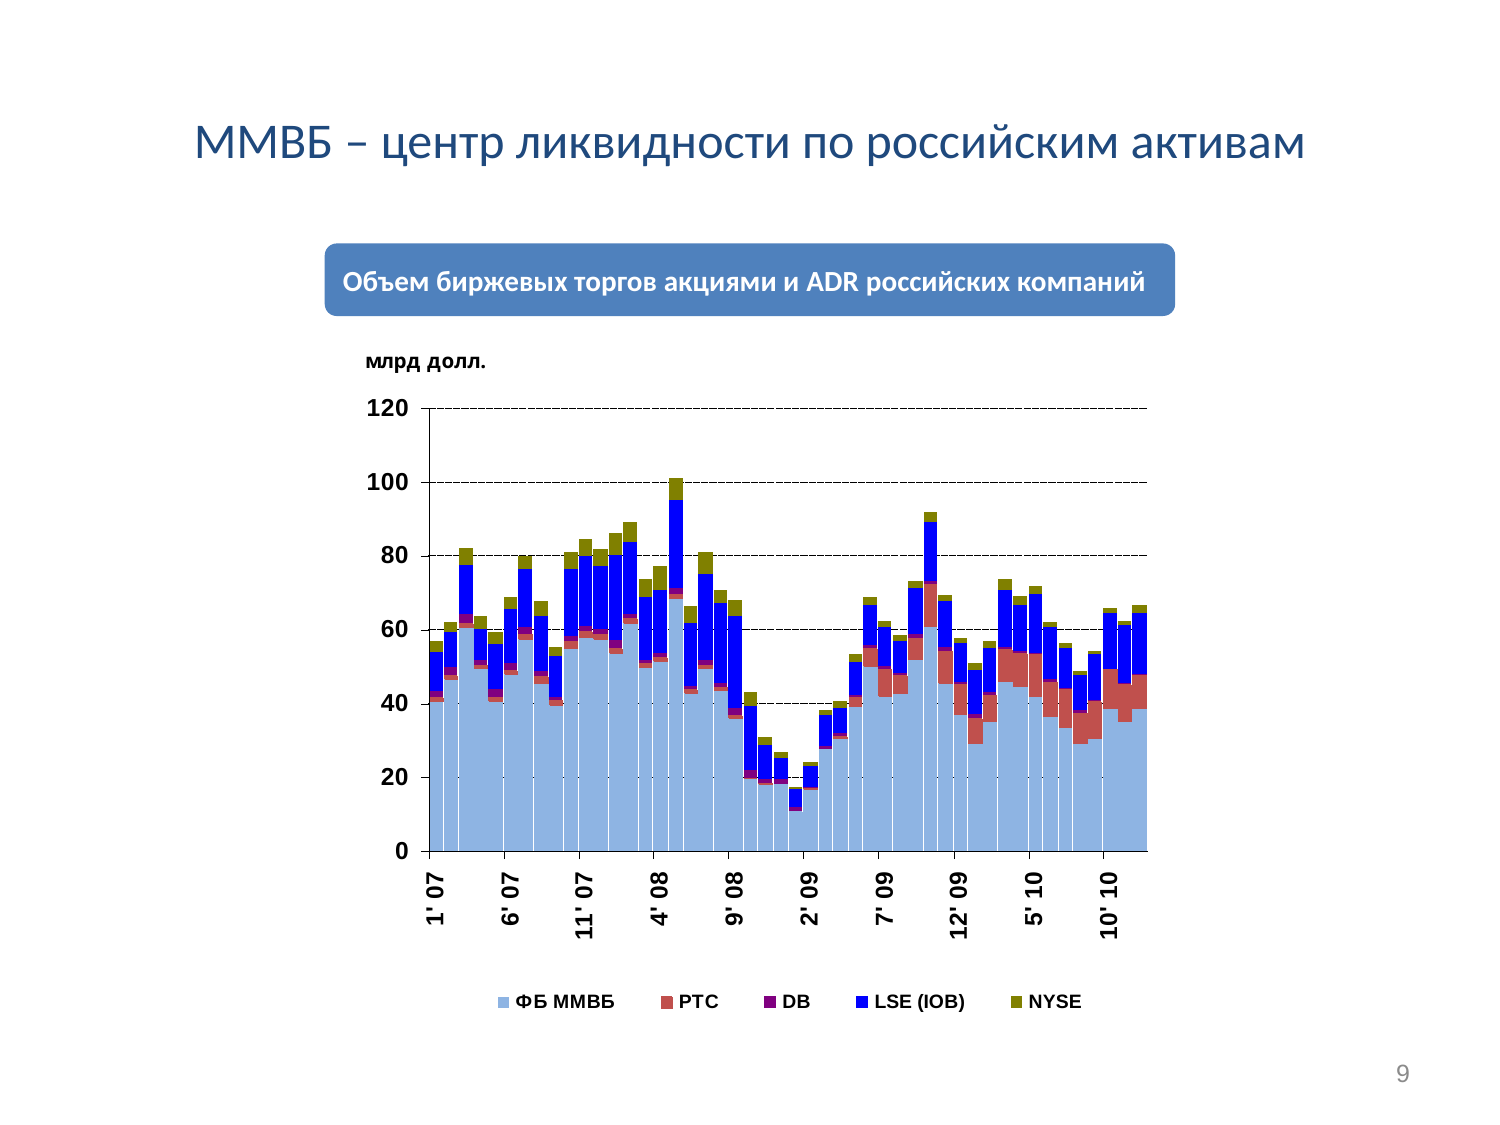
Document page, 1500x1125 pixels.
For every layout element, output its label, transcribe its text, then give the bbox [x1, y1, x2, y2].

text_box 9 [1074, 1042, 1425, 1103]
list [354, 335, 1176, 1039]
text_box Объем биржевых торгов акциями и ADR российских компаний [322, 241, 1178, 319]
title ММВБ – центр ликвидности по российским активам [74, 44, 1426, 233]
